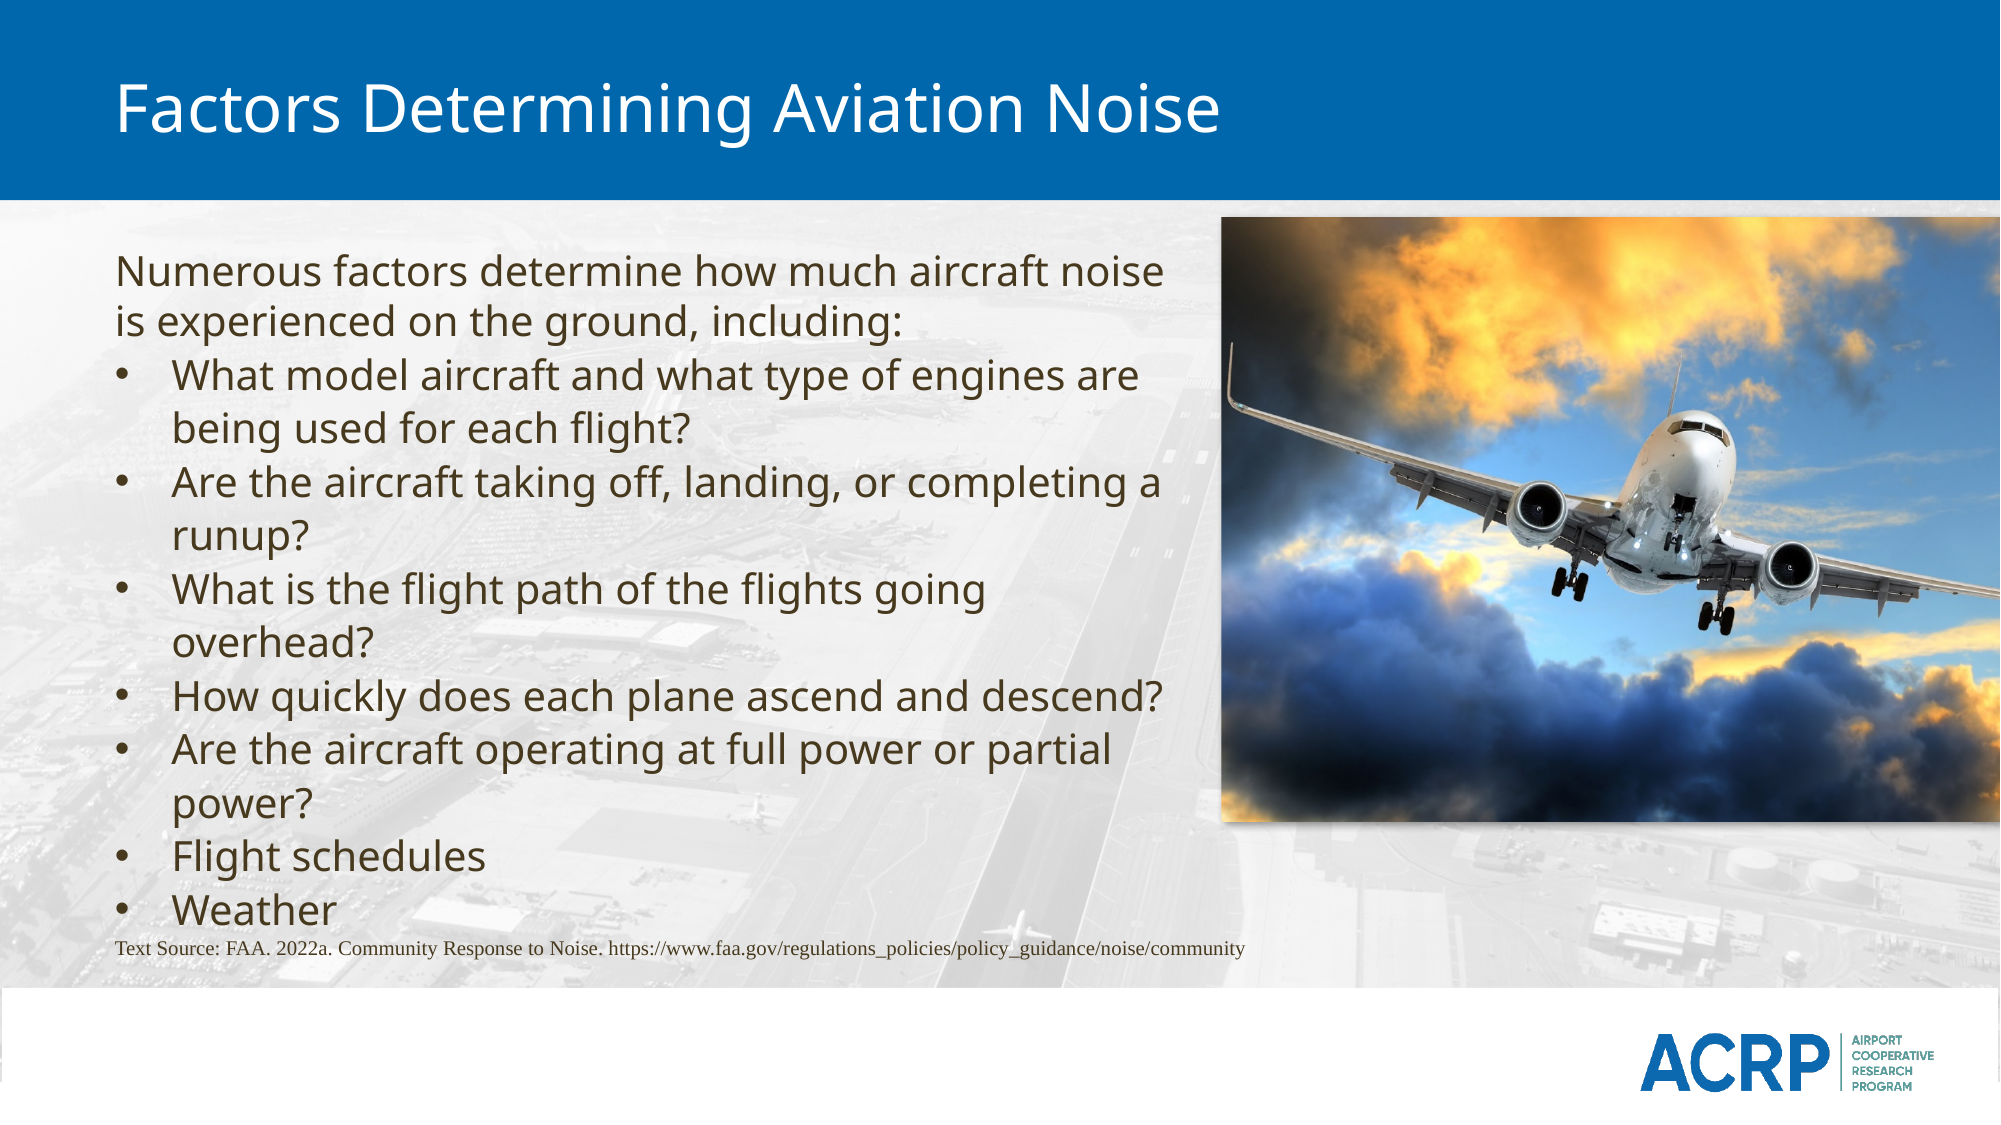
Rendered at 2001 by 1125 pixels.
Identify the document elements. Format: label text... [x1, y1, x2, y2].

title Factors Determining Aviation Noise [99, 37, 1884, 176]
list Numerous factors determine how much aircraft noise is experienced on the ground, including: What model aircraft and what type of engines are being used for each flight? Are the aircraft taking off, landing, or completing a runup? What is the flight path of the flights going overhead? How quickly does each plane ascend and descend? Are the aircraft operating at full power or partial power? Flight schedules Weather [99, 237, 1204, 927]
text_box Text Source: FAA. 2022a. Community Response to Noise. https://www.faa.gov/regulations_policies/policy_guidance/noise/community [99, 927, 1318, 993]
picture [1635, 1029, 1938, 1095]
picture [1221, 213, 2000, 822]
